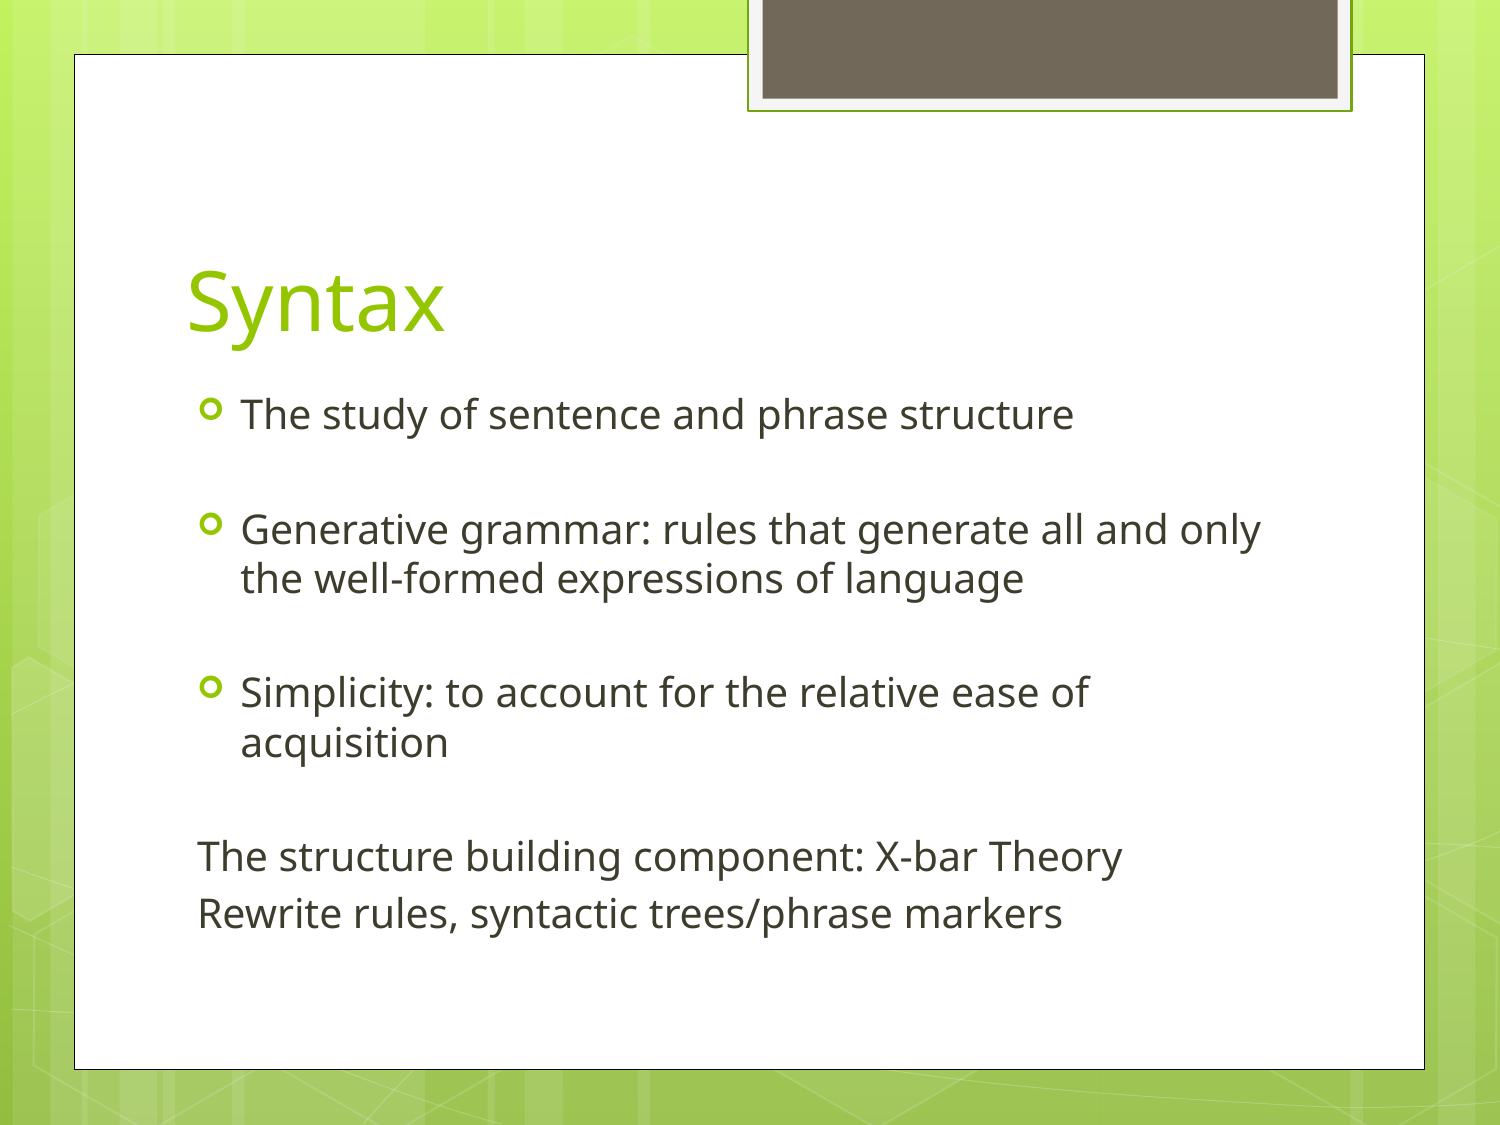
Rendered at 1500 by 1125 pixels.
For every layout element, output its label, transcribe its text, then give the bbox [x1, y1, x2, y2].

title Syntax [171, 168, 1324, 357]
list The study of sentence and phrase structure Generative grammar: rules that generate all and only the well-formed expressions of language Simplicity: to account for the relative ease of acquisition The structure building component: X-bar Theory Rewrite rules, syntactic trees/phrase markers [171, 381, 1283, 957]
